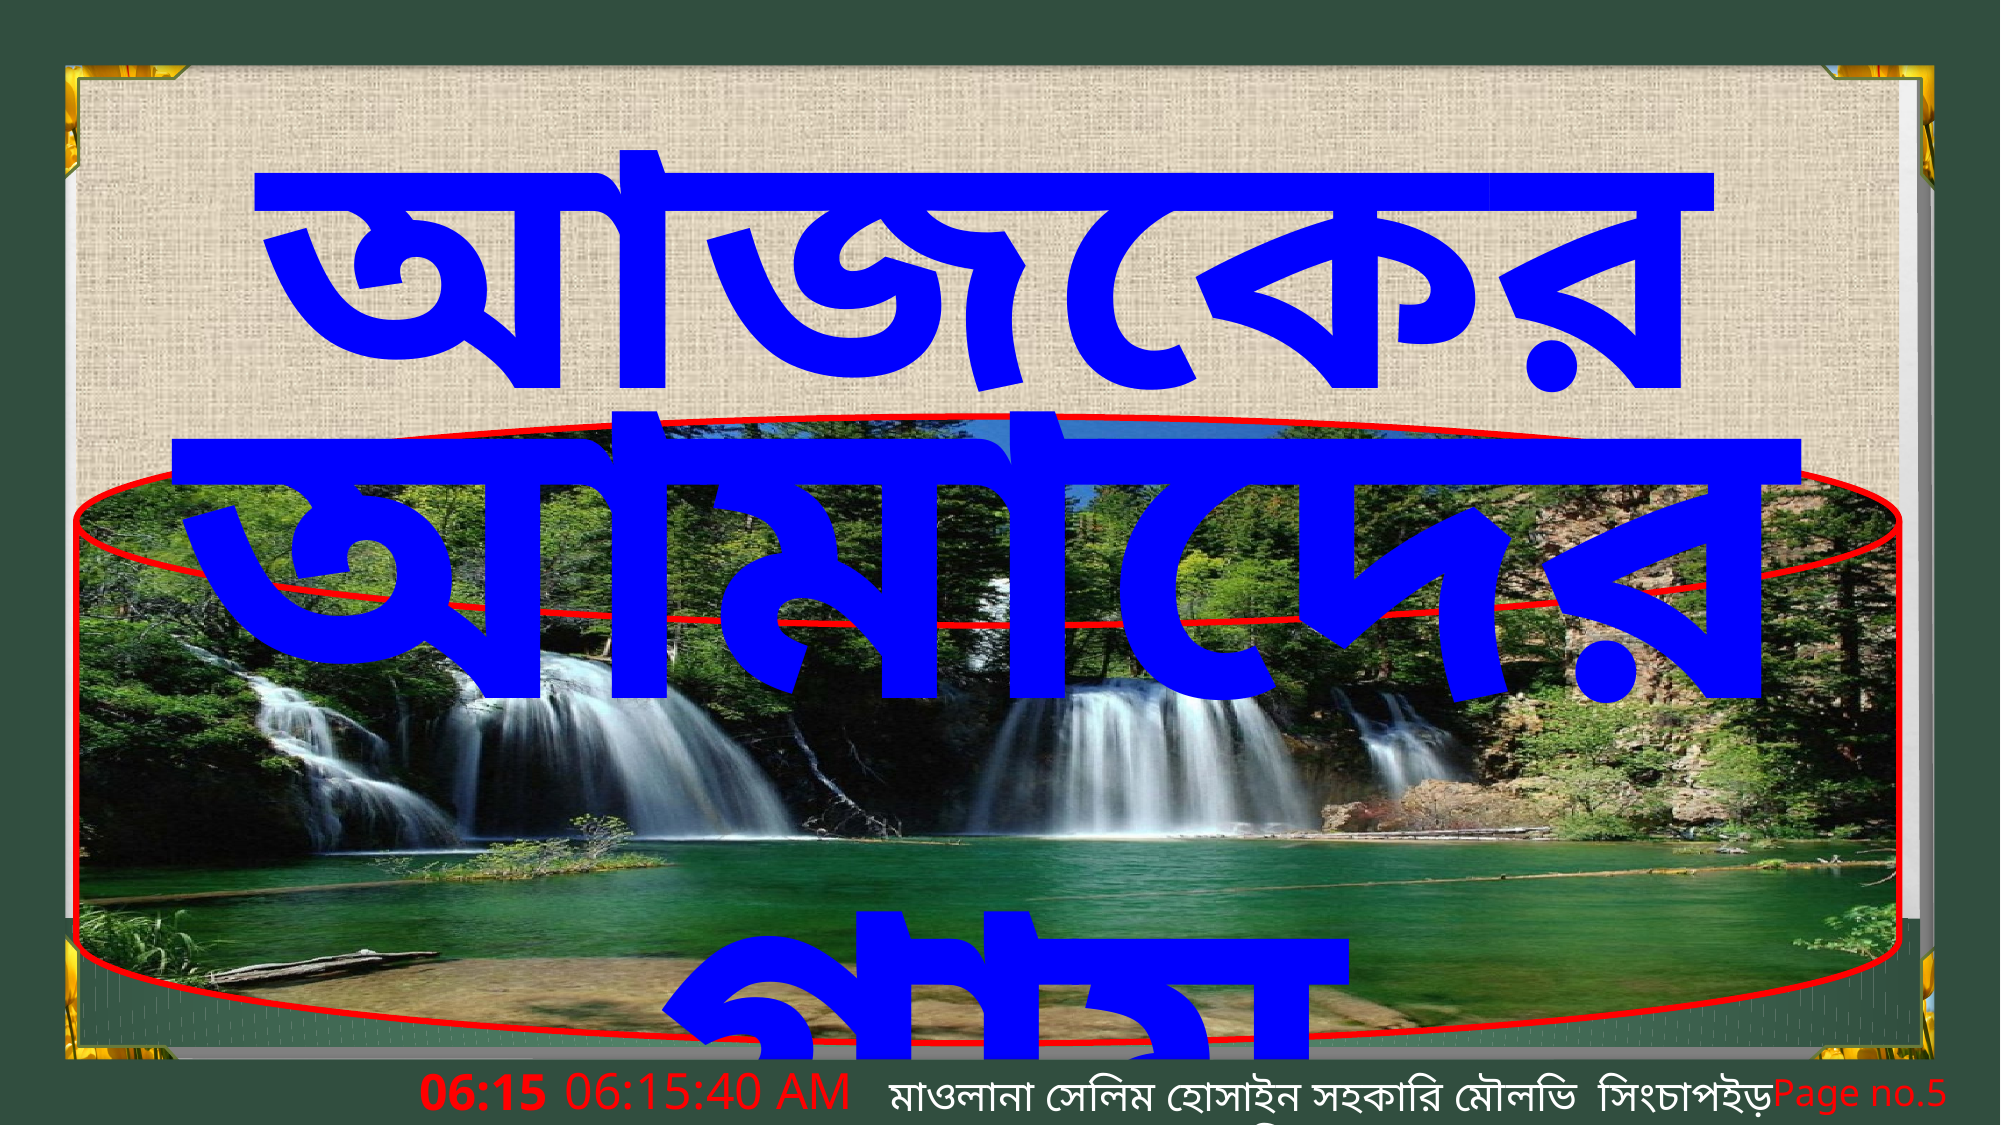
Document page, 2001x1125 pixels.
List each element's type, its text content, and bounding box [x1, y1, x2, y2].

text_box আমাদের গ্রাম [75, 415, 1901, 1045]
text_box [73, 77, 179, 173]
text_box [1812, 953, 1926, 1056]
text_box Page no.5 [1800, 1064, 1963, 1125]
text_box [1831, 77, 1926, 182]
slide_number শনিবার, 18 জুলাই 2020 [62, 1065, 563, 1125]
text_box আজকের পাঠ [76, 77, 1900, 516]
text_box [73, 942, 176, 1056]
text_box মাওলানা সেলিম হোসাইন সহকারি মৌলভি সিংচাপইড় আলিম মাদ্রাসা। [914, 1062, 1800, 1125]
text_box 10:48:30 AM [548, 1060, 914, 1125]
text_box [0, 0, 2000, 1125]
text_box [1021, 77, 1140, 360]
